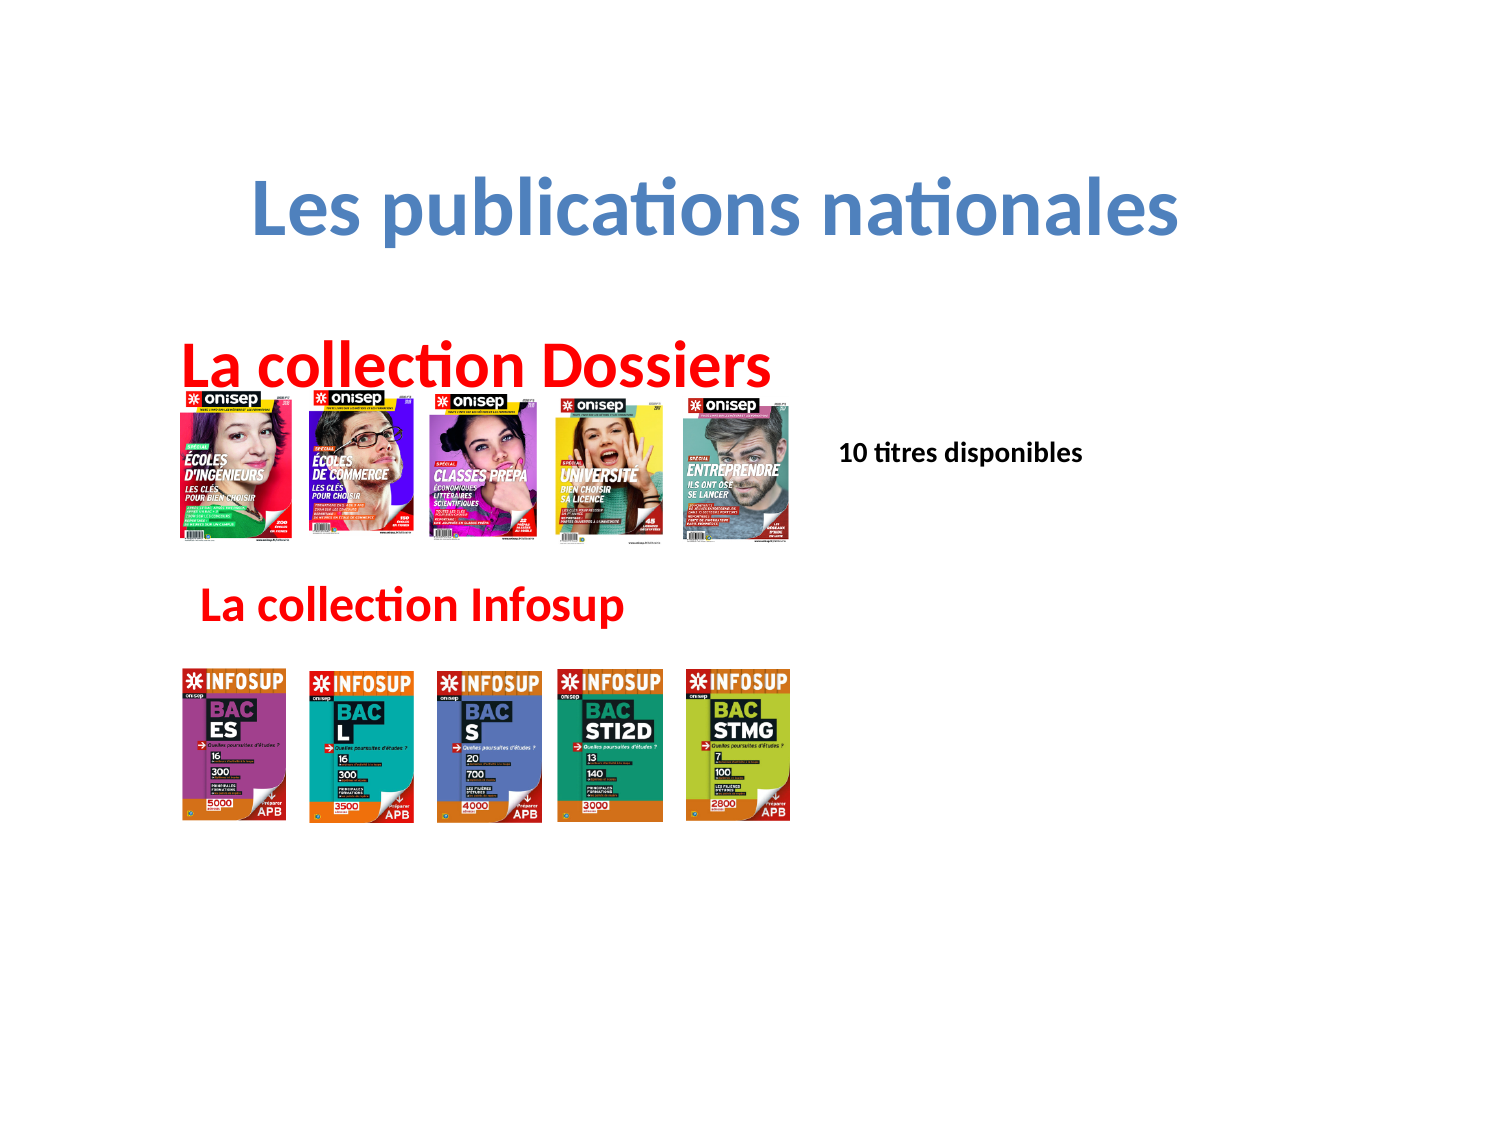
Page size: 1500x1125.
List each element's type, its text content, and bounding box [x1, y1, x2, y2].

picture [181, 668, 286, 821]
picture [429, 394, 538, 542]
subtitle La collection Dossiers [166, 312, 1198, 549]
picture [180, 389, 292, 544]
picture [437, 671, 542, 824]
picture [685, 669, 791, 821]
text_box 10 titres disponibles [814, 417, 1243, 522]
picture [556, 669, 663, 823]
title Les publications nationales [64, 132, 1369, 273]
picture [681, 396, 790, 545]
text_box [182, 730, 1049, 853]
picture [554, 397, 663, 546]
text_box La collection Infosup [185, 563, 1096, 684]
picture [308, 671, 414, 824]
picture [308, 390, 414, 539]
